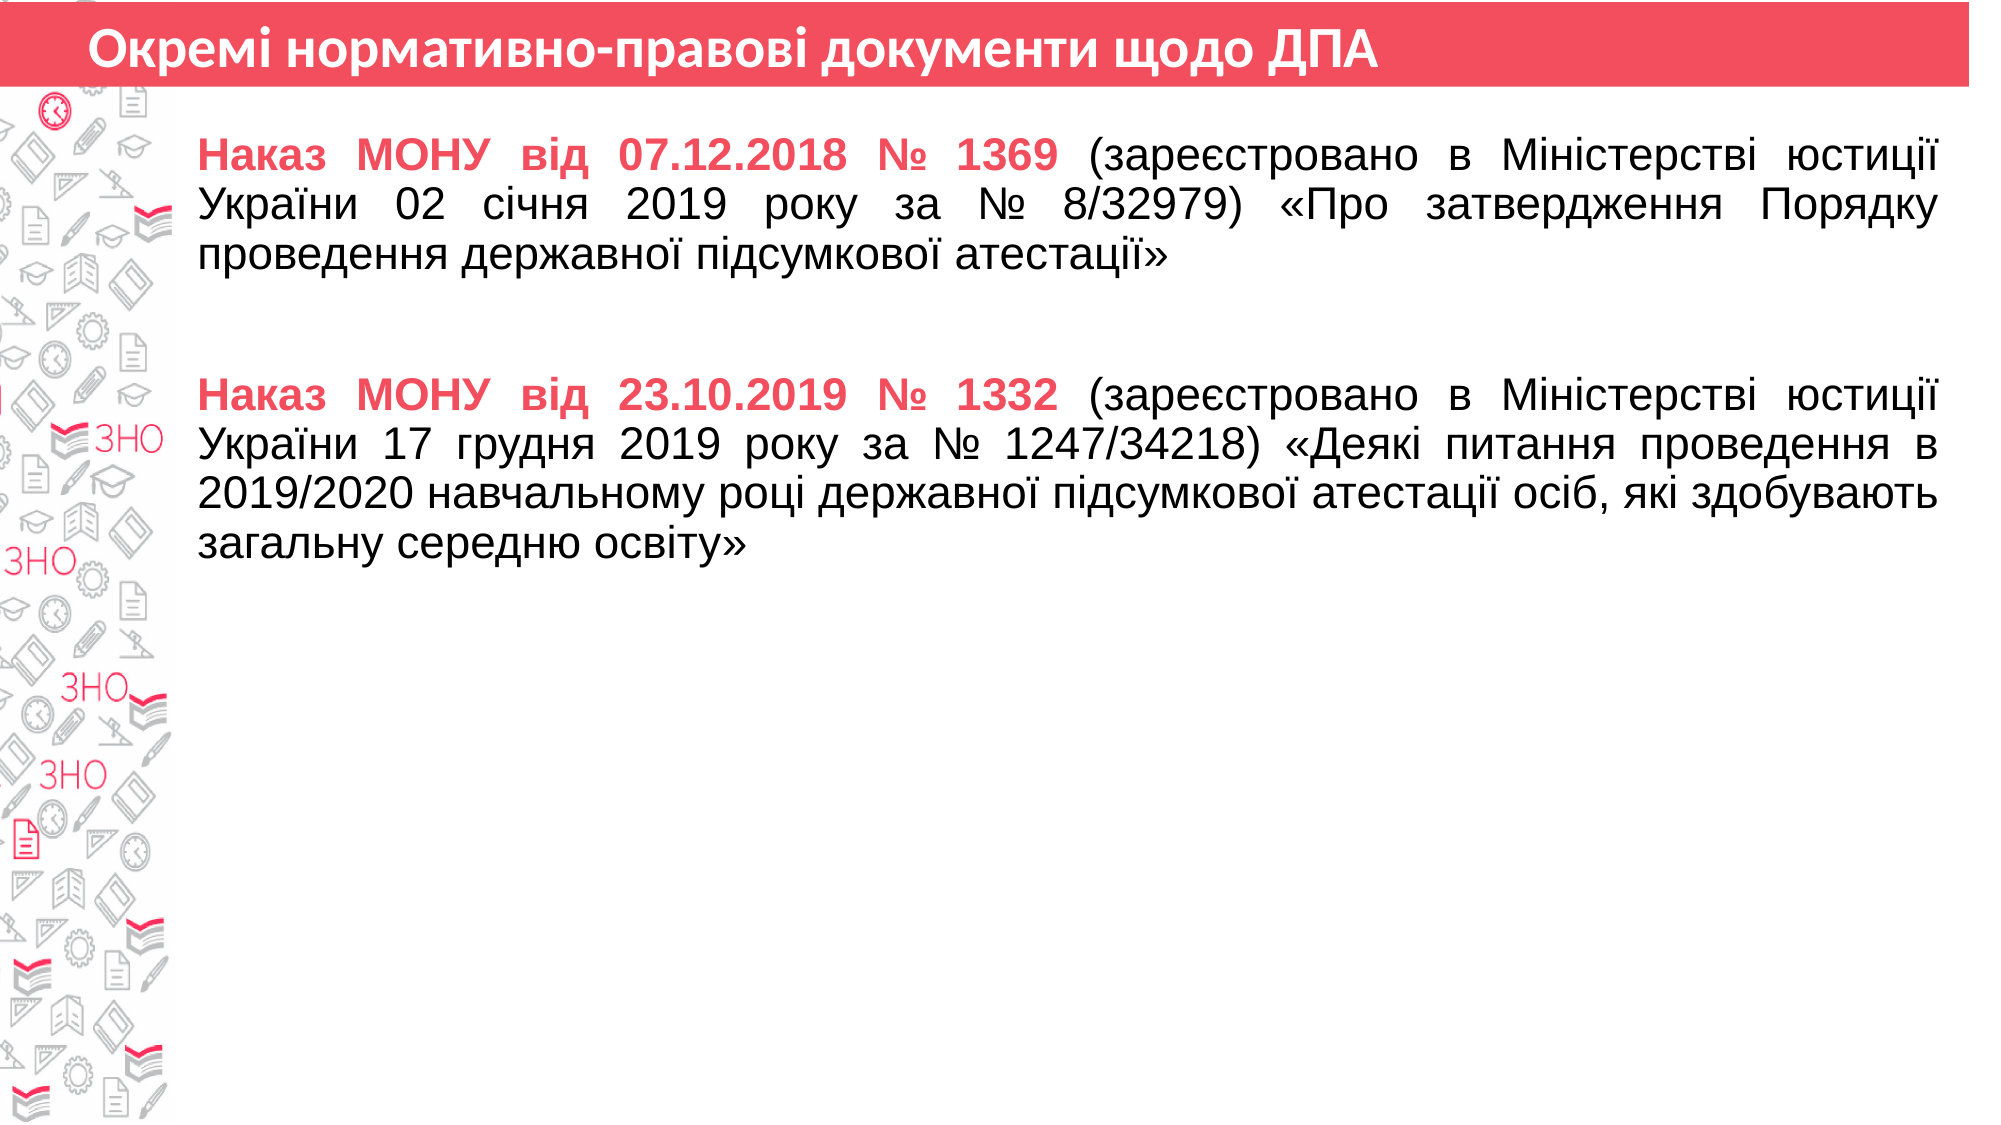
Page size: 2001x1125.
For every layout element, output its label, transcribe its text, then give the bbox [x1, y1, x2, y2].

list Наказ МОНУ від 07.12.2018 № 1369 (зареєстровано в Міністерстві юстиції України 02 січня 2019 року за № 8/32979) «Про затвердження Порядку проведення державної підсумкової атестації» Наказ МОНУ від 23.10.2019 № 1332 (зареєстровано в Міністерстві юстиції України 17 грудня 2019 року за № 1247/34218) «Деякі питання проведення в 2019/2020 навчальному році державної підсумкової атестації осіб, які здобувають загальну середню освіту» [247, 123, 1955, 1055]
text_box Окремі нормативно-правові документи щодо ДПА [247, 2, 1969, 87]
picture [0, 0, 247, 1125]
